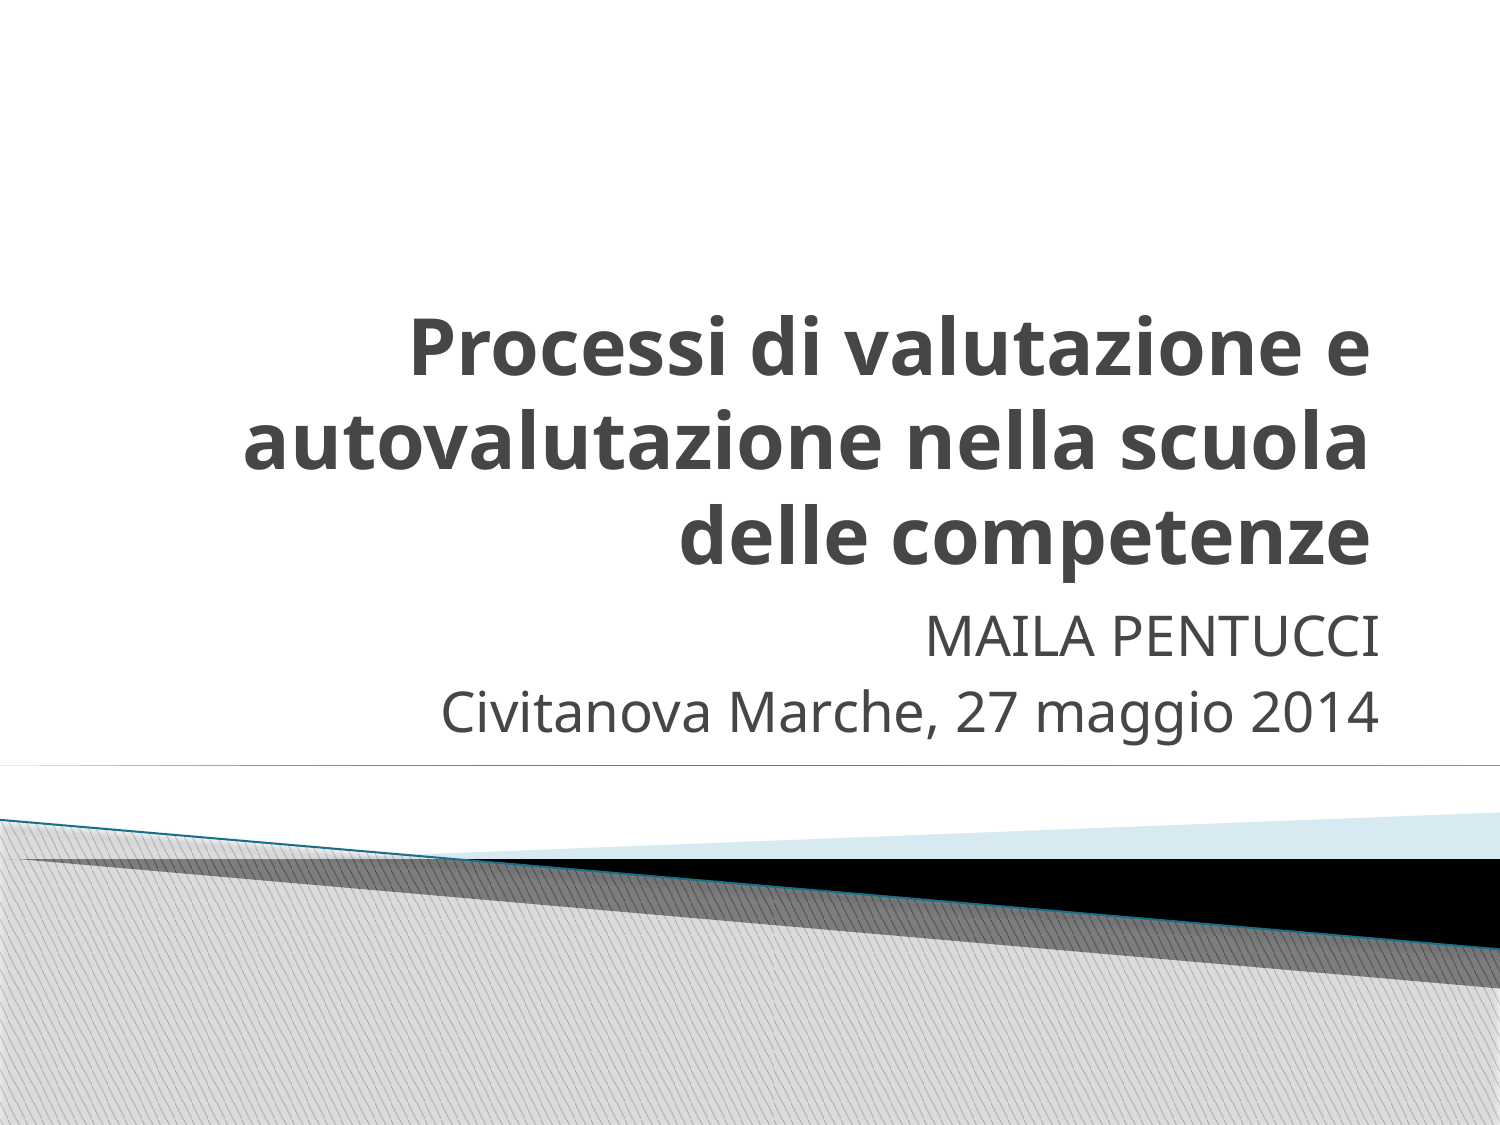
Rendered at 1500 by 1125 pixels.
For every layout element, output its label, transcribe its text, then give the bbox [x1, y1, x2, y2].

title Processi di valutazione e autovalutazione nella scuola delle competenze [112, 287, 1388, 588]
picture [5, 859, 1500, 989]
subtitle MAILA PENTUCCI Civitanova Marche, 27 maggio 2014 [112, 592, 1388, 790]
